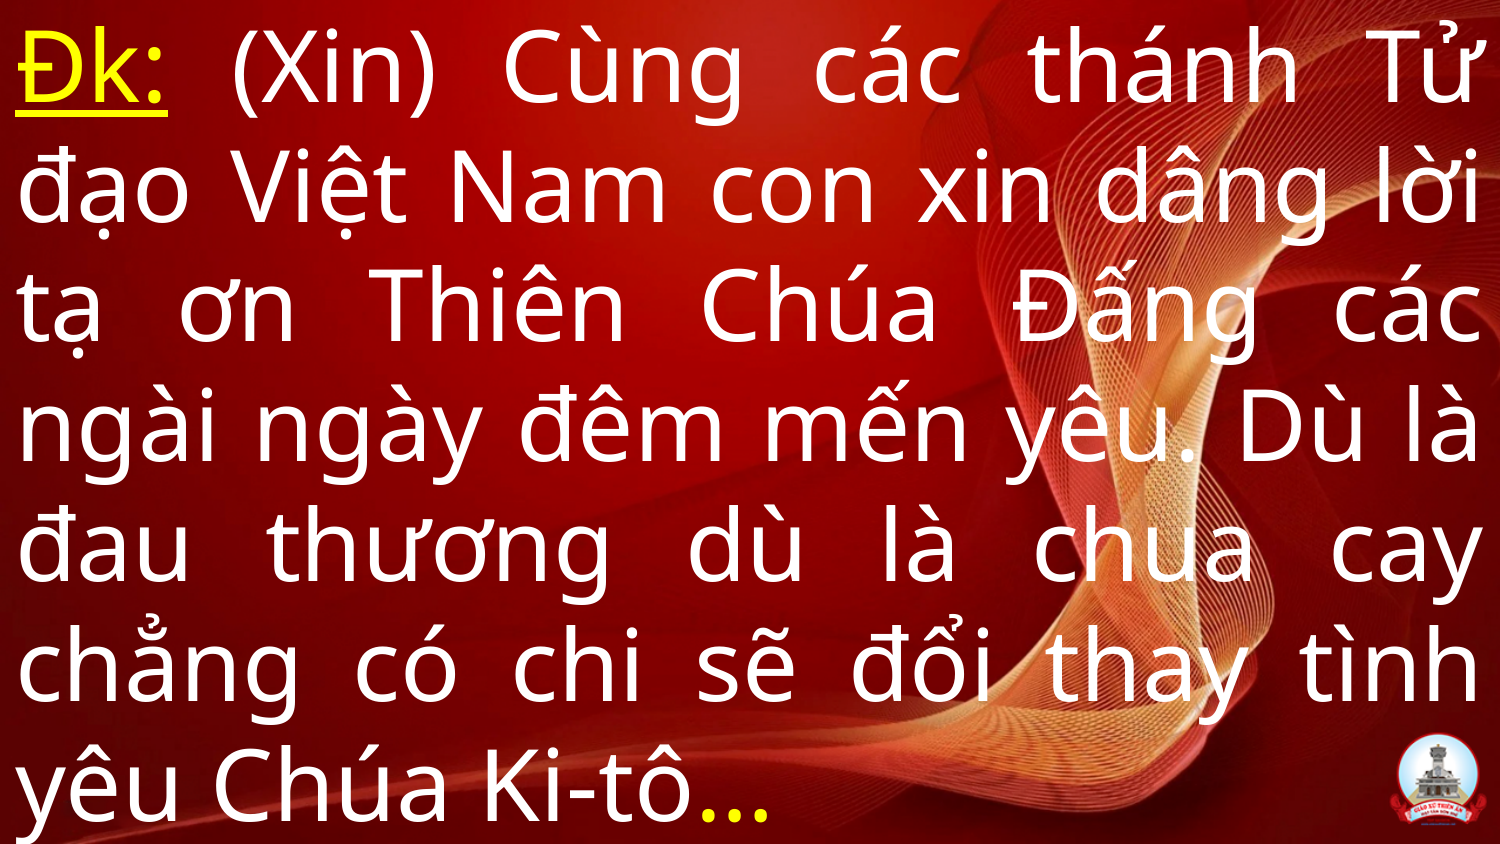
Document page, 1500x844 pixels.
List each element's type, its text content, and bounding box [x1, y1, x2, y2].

title Đk: (Xin) Cùng các thánh Tử đạo Việt Nam con xin dâng lời tạ ơn Thiên Chúa Đấng các ngài ngày đêm mến yêu. Dù là đau thương dù là chua cay chẳng có chi sẽ đổi thay tình yêu Chúa Ki-tô… [0, 0, 1500, 844]
